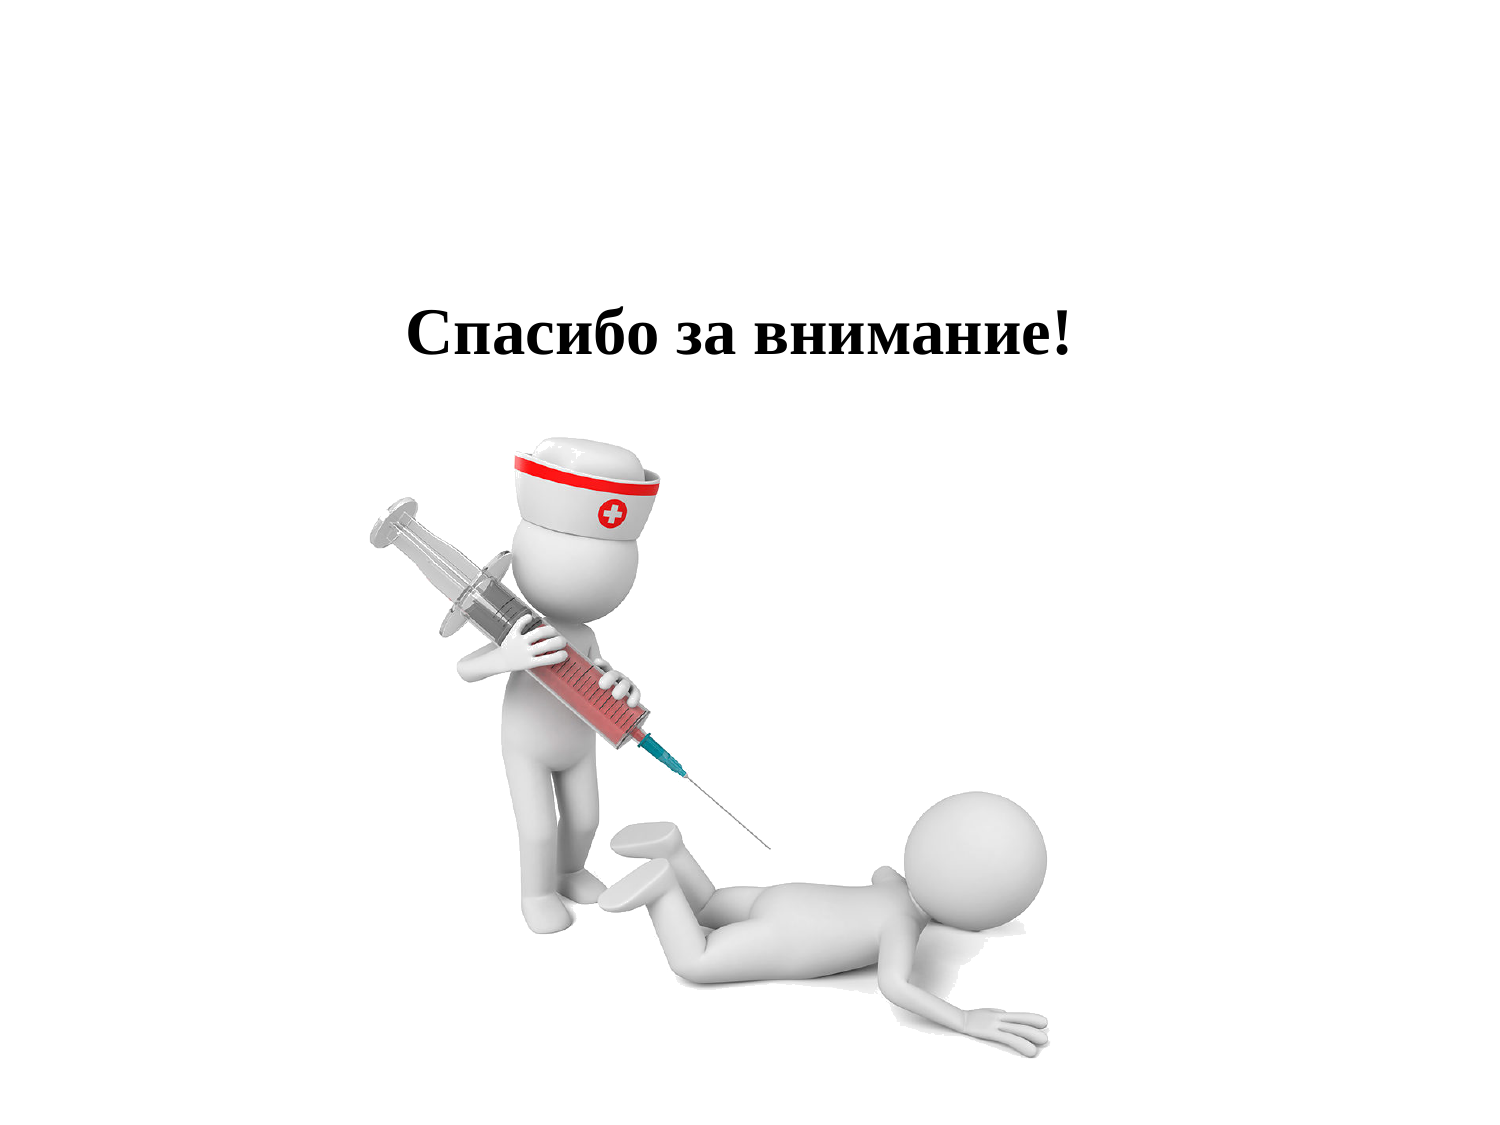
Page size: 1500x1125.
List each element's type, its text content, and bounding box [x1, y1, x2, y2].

picture [241, 408, 1190, 1059]
list Спасибо за внимание! [64, 0, 1415, 743]
